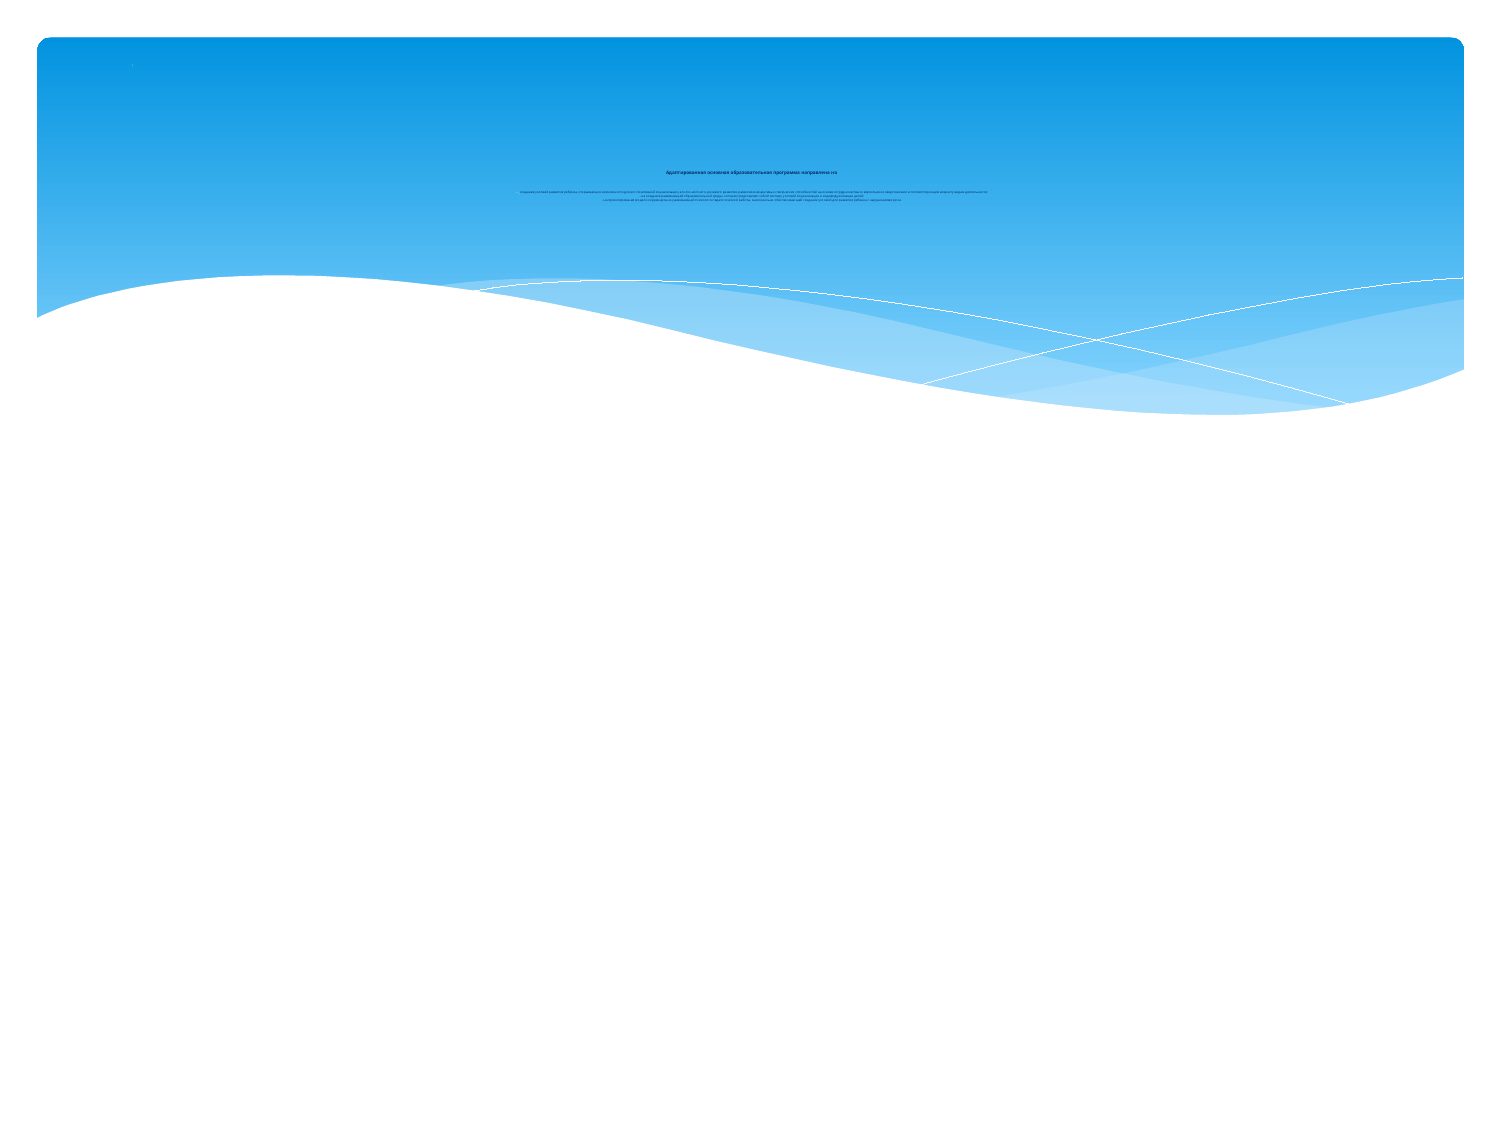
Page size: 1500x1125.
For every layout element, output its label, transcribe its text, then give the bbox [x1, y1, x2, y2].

title Адаптированная основная образовательная программа направлена на: -- _создание условий развития ребенка, открывающих возможности для его позитивной социализации, его личностного, речевого развития, развития инициативы и творческих способностей на основе сотрудничества со взрослыми и сверстниками и соответствующим возрасту видам деятельности; - на создание развивающей образовательной среды, которая представляет собой систему условий социализации и индивидуализации детей; - на проектирование модели коррекционно-развивающей психолого-педагогической работы, максимально обеспечивающей создание условий для развития ребенка с нарушениями речи. . [75, 55, 1425, 261]
